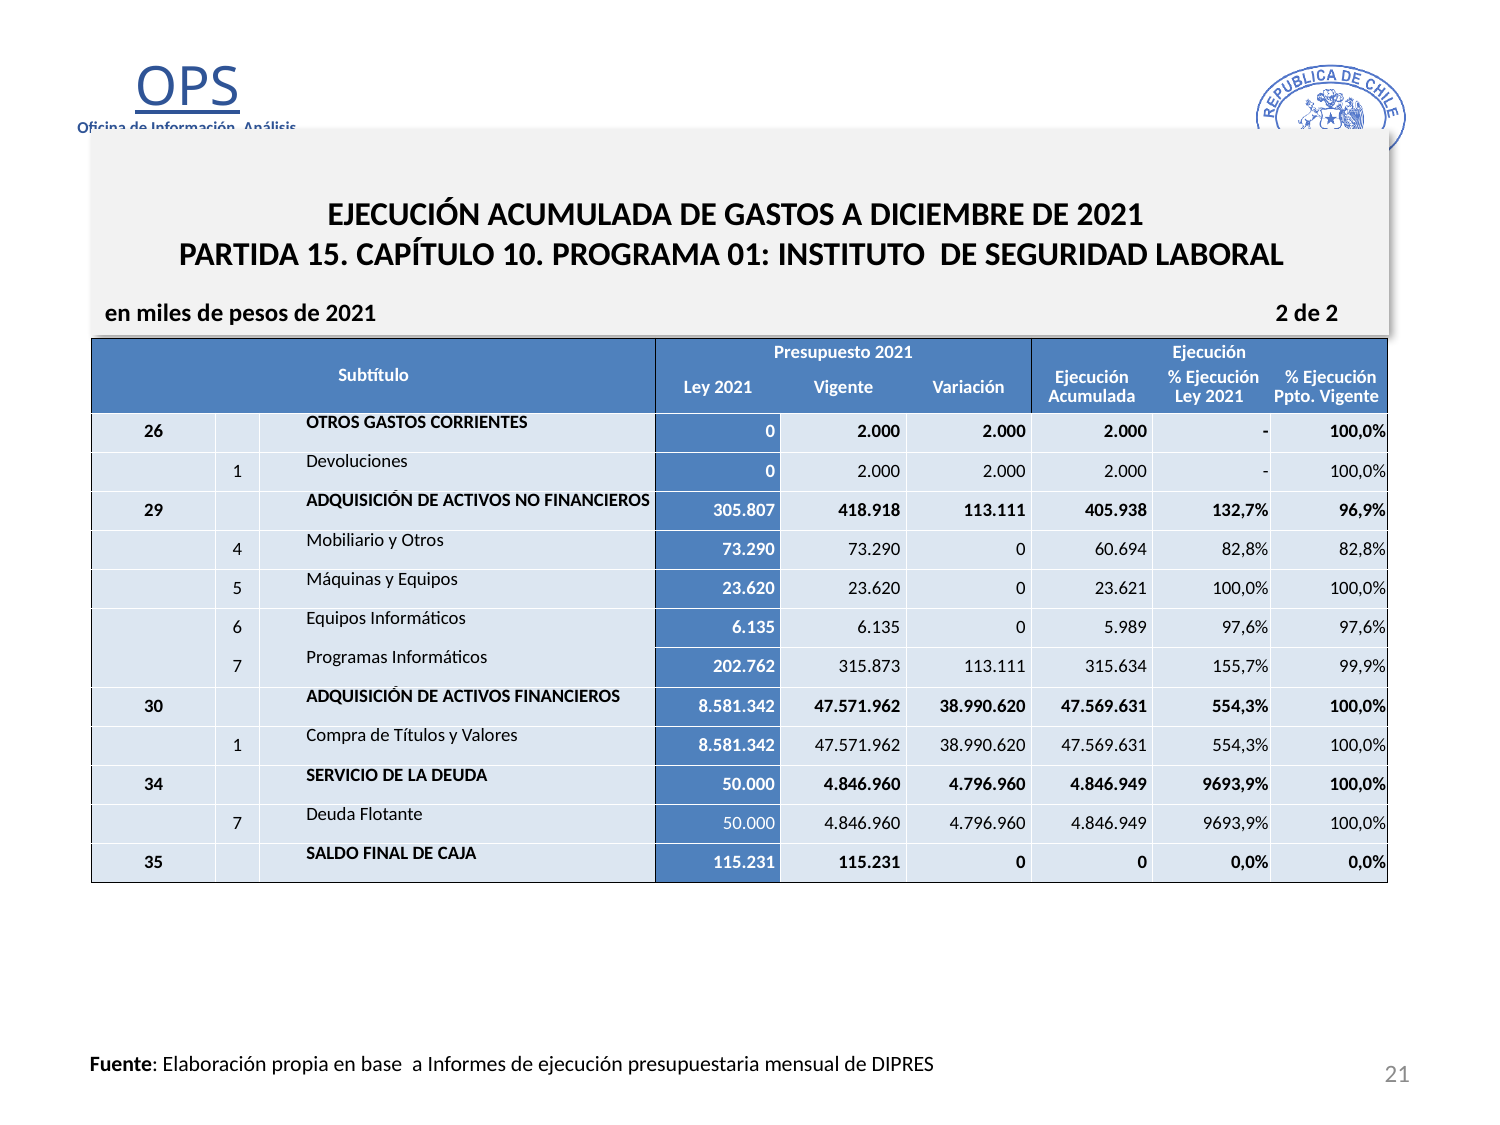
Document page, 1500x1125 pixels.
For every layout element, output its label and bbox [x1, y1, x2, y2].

table_cell [92, 492, 215, 530]
table_cell [260, 844, 655, 882]
table_cell [907, 688, 1031, 726]
table_cell [907, 609, 1031, 647]
table_cell [1153, 531, 1270, 569]
table_cell [1271, 648, 1387, 687]
table_cell [781, 727, 906, 765]
table_cell [1271, 805, 1387, 843]
table_cell [1153, 609, 1270, 647]
table_cell [907, 805, 1031, 843]
table_cell [907, 570, 1031, 608]
table_cell [1032, 727, 1152, 765]
text_box [90, 288, 1388, 339]
table_cell [1271, 844, 1387, 882]
table_cell [1032, 805, 1152, 843]
table_cell [907, 727, 1031, 765]
table_cell [216, 531, 259, 569]
table_cell [1271, 570, 1387, 608]
table_cell [216, 609, 259, 687]
table_cell [92, 805, 215, 843]
table_cell [1032, 766, 1152, 804]
table_cell [216, 492, 259, 530]
table_cell [1271, 727, 1387, 765]
table_cell [216, 688, 259, 726]
table_cell [781, 531, 906, 569]
table_cell [1271, 492, 1387, 530]
table_cell [907, 453, 1031, 491]
table_cell [781, 844, 906, 882]
table_cell [781, 648, 906, 687]
table_cell [216, 766, 259, 804]
table_cell [656, 363, 1031, 413]
table_cell [216, 570, 259, 608]
table_cell [656, 648, 780, 687]
table_cell [216, 727, 259, 765]
table_cell [907, 844, 1031, 882]
table_cell [656, 570, 780, 608]
table_cell [1153, 688, 1270, 726]
table_cell [907, 531, 1031, 569]
table_cell [1032, 414, 1152, 452]
table_cell [1032, 453, 1152, 491]
table_cell [260, 766, 655, 804]
table_cell [656, 531, 780, 569]
table_cell [1153, 414, 1270, 452]
table_cell [656, 453, 780, 491]
table_cell [781, 609, 906, 647]
table_cell [1153, 805, 1270, 843]
table_cell [1153, 727, 1270, 765]
table_cell [92, 531, 215, 569]
table_cell [781, 688, 906, 726]
slide_number [1074, 1042, 1425, 1103]
table_cell [260, 727, 655, 765]
table_cell [1032, 570, 1152, 608]
table_cell [92, 570, 215, 608]
table_cell [656, 688, 780, 726]
table_header [1032, 339, 1387, 363]
table_cell [1032, 363, 1387, 413]
table_cell [260, 805, 655, 843]
table_cell [1153, 570, 1270, 608]
table_cell [1032, 844, 1152, 882]
table_cell [1032, 609, 1152, 647]
table_cell [260, 688, 655, 726]
table_cell [656, 805, 780, 843]
table_cell [781, 570, 906, 608]
table_cell [1271, 453, 1387, 491]
table_cell [260, 414, 655, 452]
table_cell [260, 609, 655, 687]
table_cell [216, 805, 259, 843]
table_cell [781, 414, 906, 452]
table_header [92, 339, 655, 413]
table_cell [92, 766, 215, 804]
table_cell [781, 492, 906, 530]
table_cell [656, 414, 780, 452]
table_cell [92, 414, 215, 452]
table_cell [1271, 688, 1387, 726]
table_cell [1032, 688, 1152, 726]
table_cell [656, 609, 780, 647]
table_cell [1271, 609, 1387, 647]
table_cell [907, 492, 1031, 530]
title [91, 130, 1388, 288]
table_header [656, 339, 1031, 363]
table_cell [92, 688, 215, 726]
table_cell [1153, 648, 1270, 687]
picture [1240, 58, 1420, 175]
table_cell [216, 453, 259, 491]
table_cell [907, 648, 1031, 687]
table_cell [656, 766, 780, 804]
table_cell [1153, 766, 1270, 804]
table_cell [1153, 844, 1270, 882]
table_cell [260, 570, 655, 608]
table_cell [216, 844, 259, 882]
table_cell [1032, 492, 1152, 530]
table_cell [216, 414, 259, 452]
table_cell [1032, 531, 1152, 569]
table_cell [260, 492, 655, 530]
table_cell [907, 766, 1031, 804]
table_cell [1271, 414, 1387, 452]
table_cell [92, 609, 215, 687]
table_cell [260, 531, 655, 569]
table_cell [1032, 648, 1152, 687]
table_cell [781, 805, 906, 843]
table_cell [781, 453, 906, 491]
table_cell [1153, 492, 1270, 530]
table_cell [656, 844, 780, 882]
table_cell [92, 844, 215, 882]
table_cell [656, 727, 780, 765]
table_cell [260, 453, 655, 491]
table_cell [656, 492, 780, 530]
table_cell [92, 727, 215, 765]
table_cell [1271, 766, 1387, 804]
table_cell [1271, 531, 1387, 569]
table_cell [92, 453, 215, 491]
table_cell [781, 766, 906, 804]
table_cell [1153, 453, 1270, 491]
table_cell [907, 414, 1031, 452]
